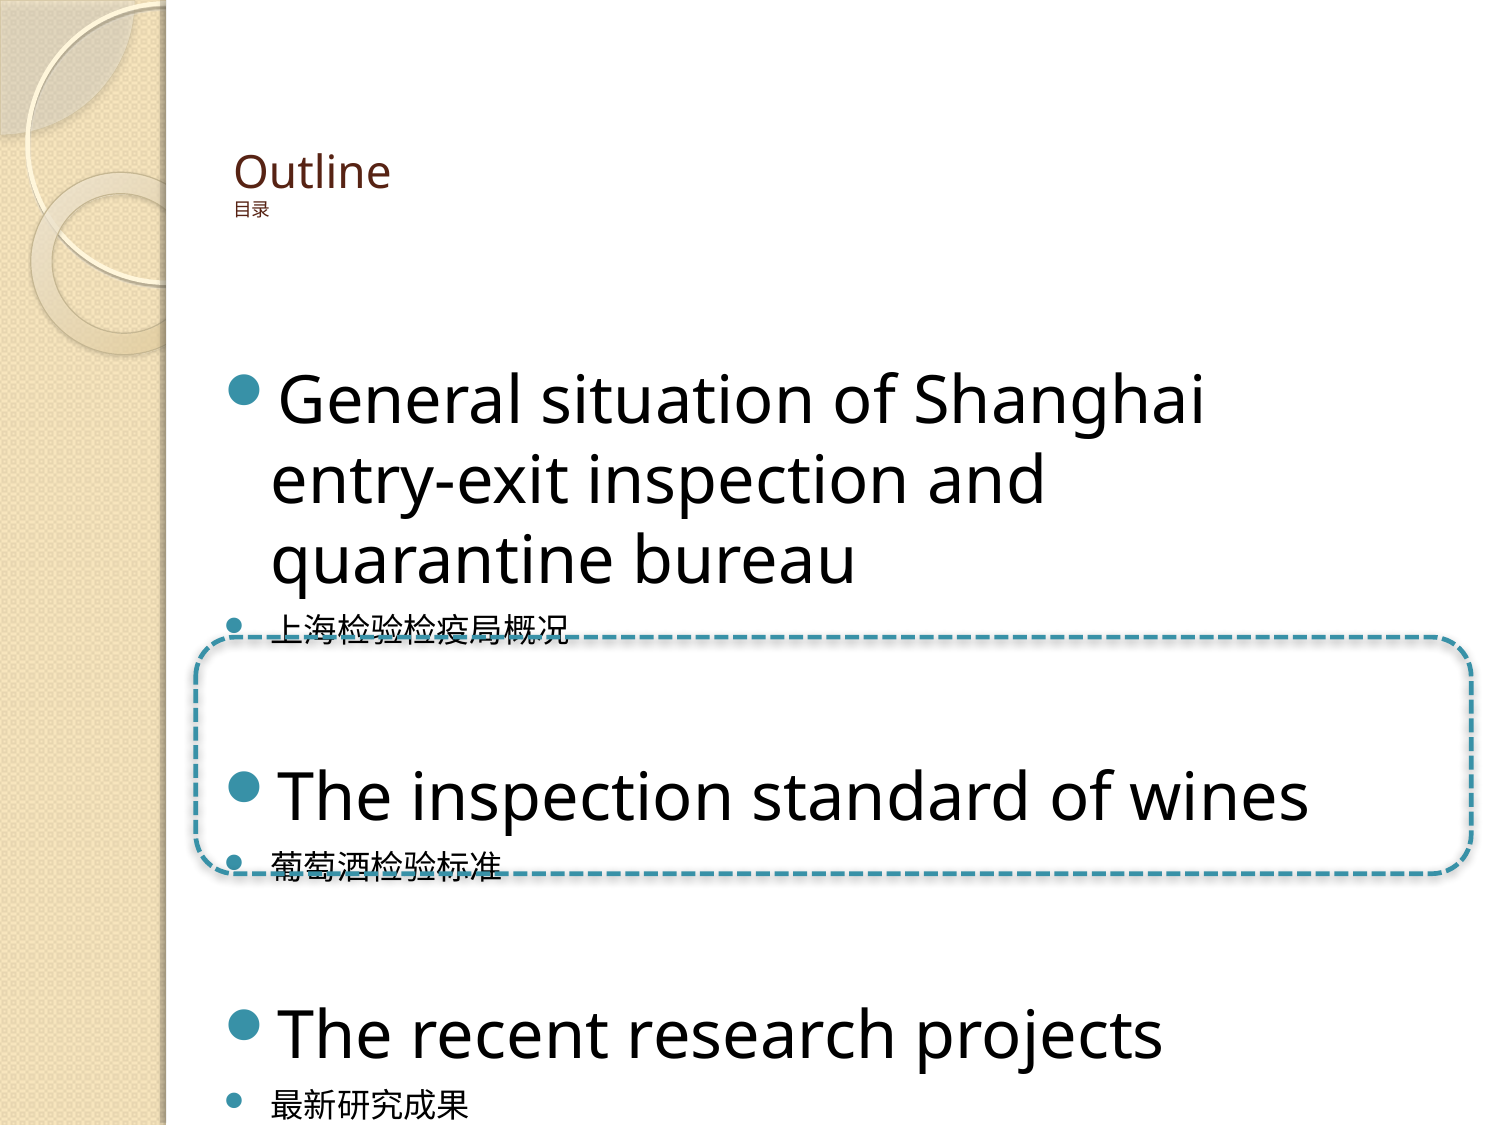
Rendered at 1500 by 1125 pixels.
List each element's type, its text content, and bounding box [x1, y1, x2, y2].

list General situation of Shanghai entry-exit inspection and quarantine bureau 上海检验检疫局概况 The inspection standard of wines 葡萄酒检验标准 The recent research projects 最新研究成果 [195, 863, 1357, 1005]
text_box [194, 636, 1473, 875]
title Outline 目录 [218, 95, 1449, 284]
list General situation of Shanghai entry-exit inspection and quarantine bureau 上海检验检疫局概况 The inspection standard of wines 葡萄酒检验标准 The recent research projects 最新研究成果 [195, 349, 1357, 655]
